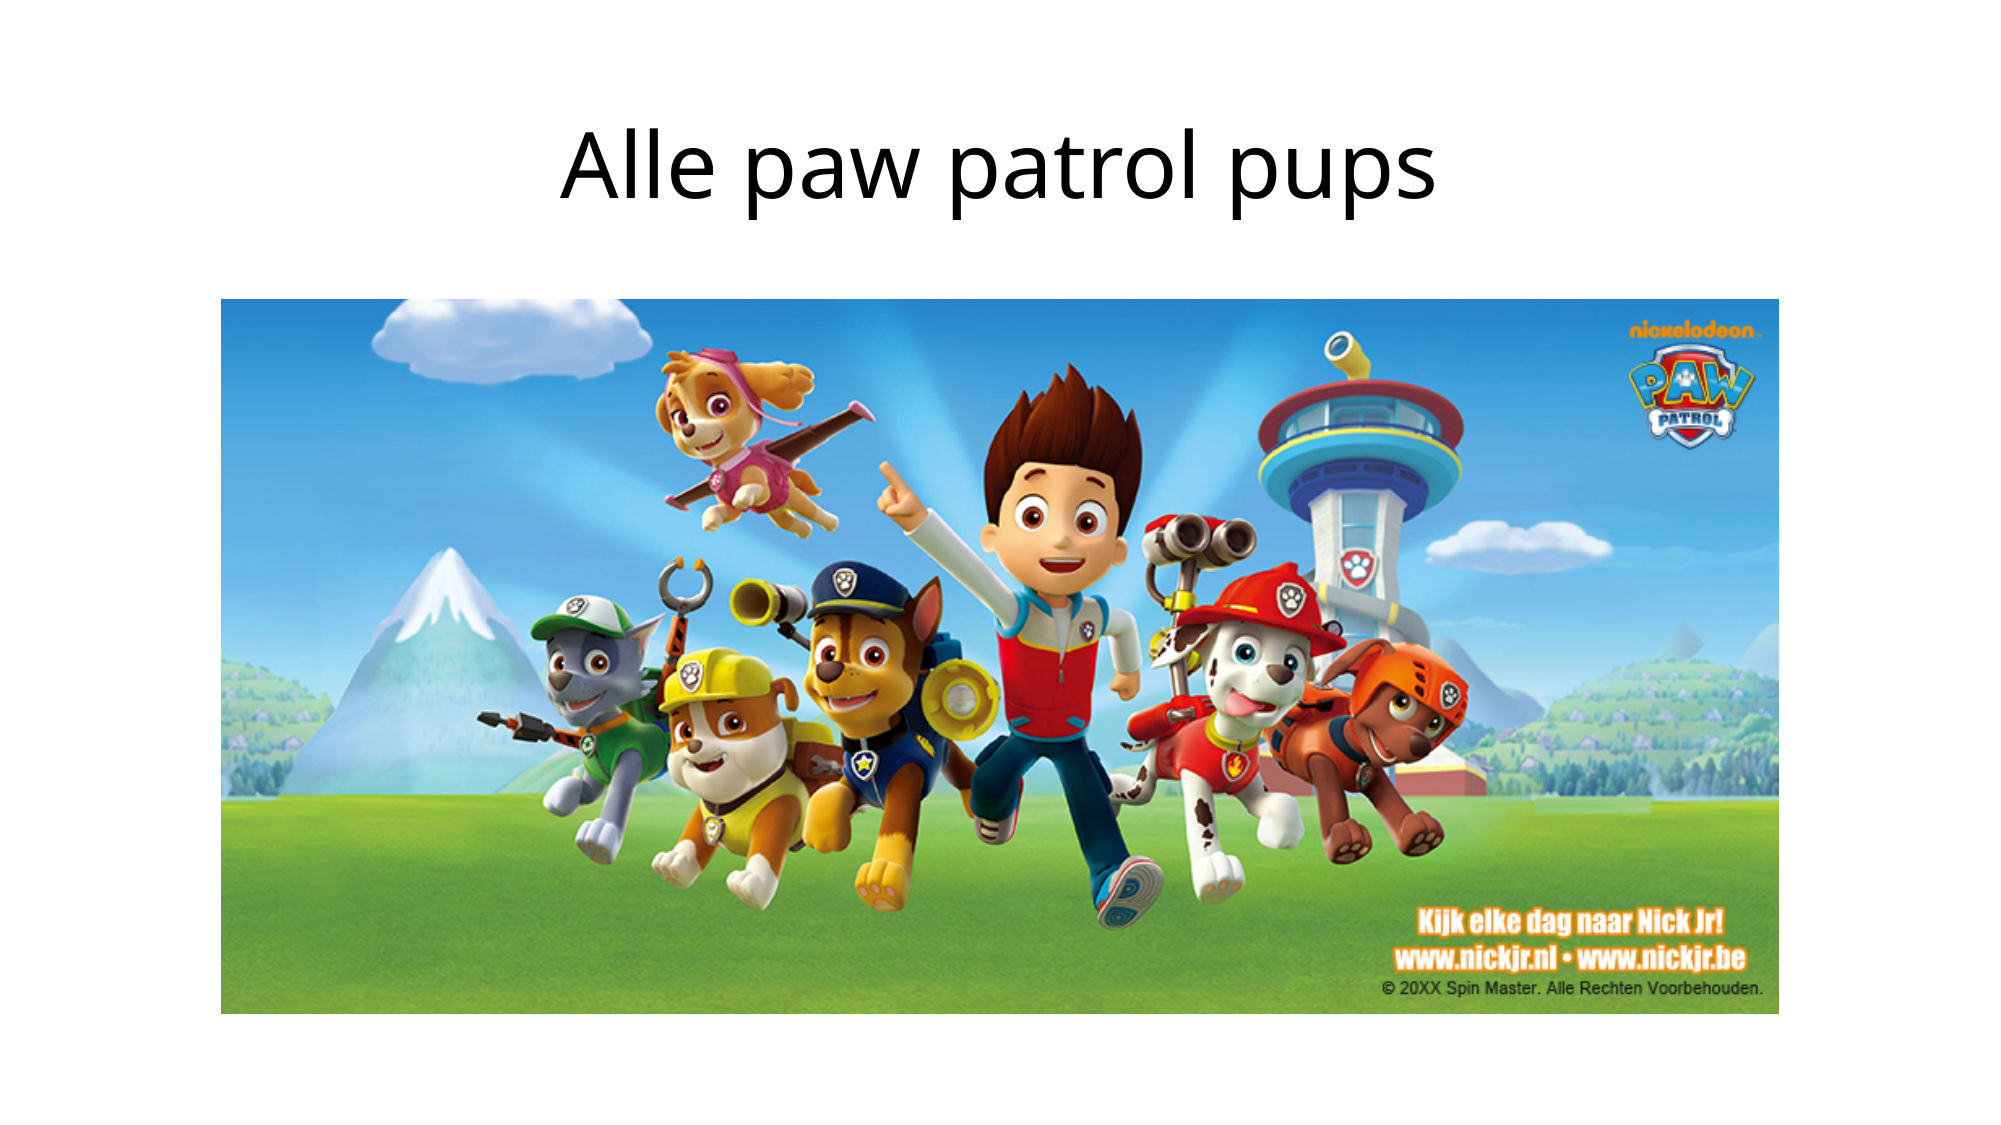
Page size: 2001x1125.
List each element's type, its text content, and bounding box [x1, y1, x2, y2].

title Alle paw patrol pups [137, 59, 1863, 278]
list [221, 299, 1779, 1014]
